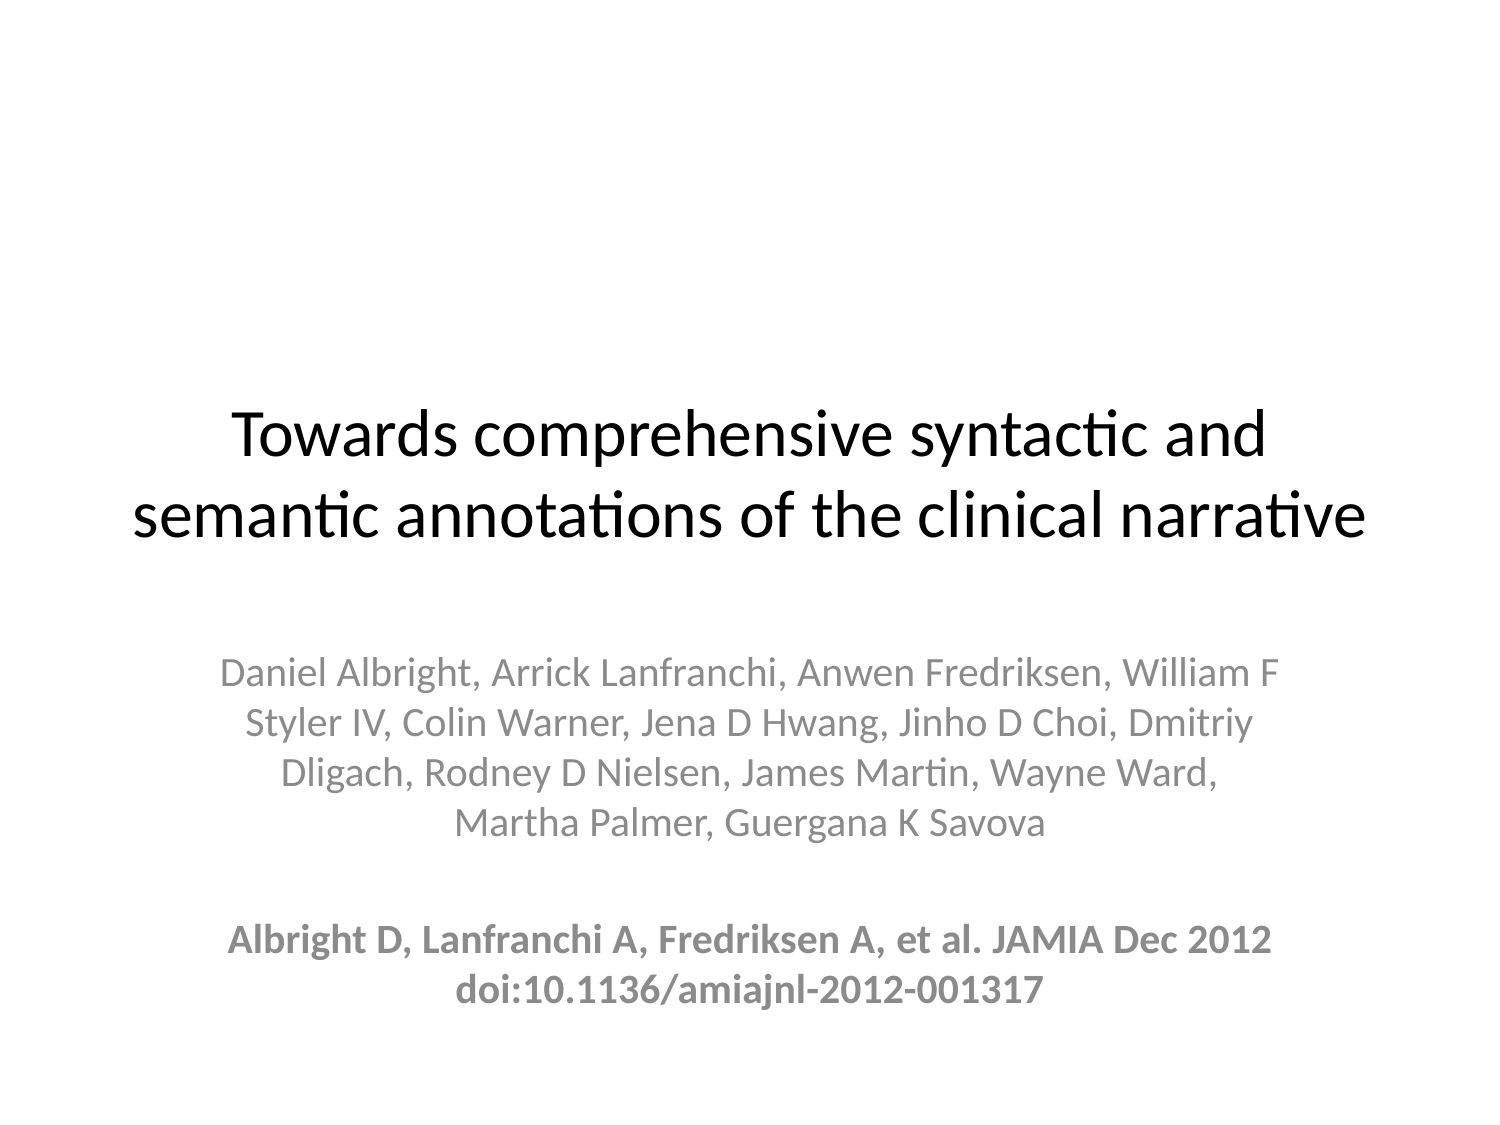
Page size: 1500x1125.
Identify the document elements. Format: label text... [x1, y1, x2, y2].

title Towards comprehensive syntactic and semantic annotations of the clinical narrative [112, 349, 1388, 591]
subtitle Daniel Albright, Arrick Lanfranchi, Anwen Fredriksen, William F Styler IV, Colin Warner, Jena D Hwang, Jinho D Choi, Dmitriy Dligach, Rodney D Nielsen, James Martin, Wayne Ward, Martha Palmer, Guergana K Savova Albright D, Lanfranchi A, Fredriksen A, et al. JAMIA Dec 2012 doi:10.1136/amiajnl-2012-001317 [200, 637, 1300, 925]
